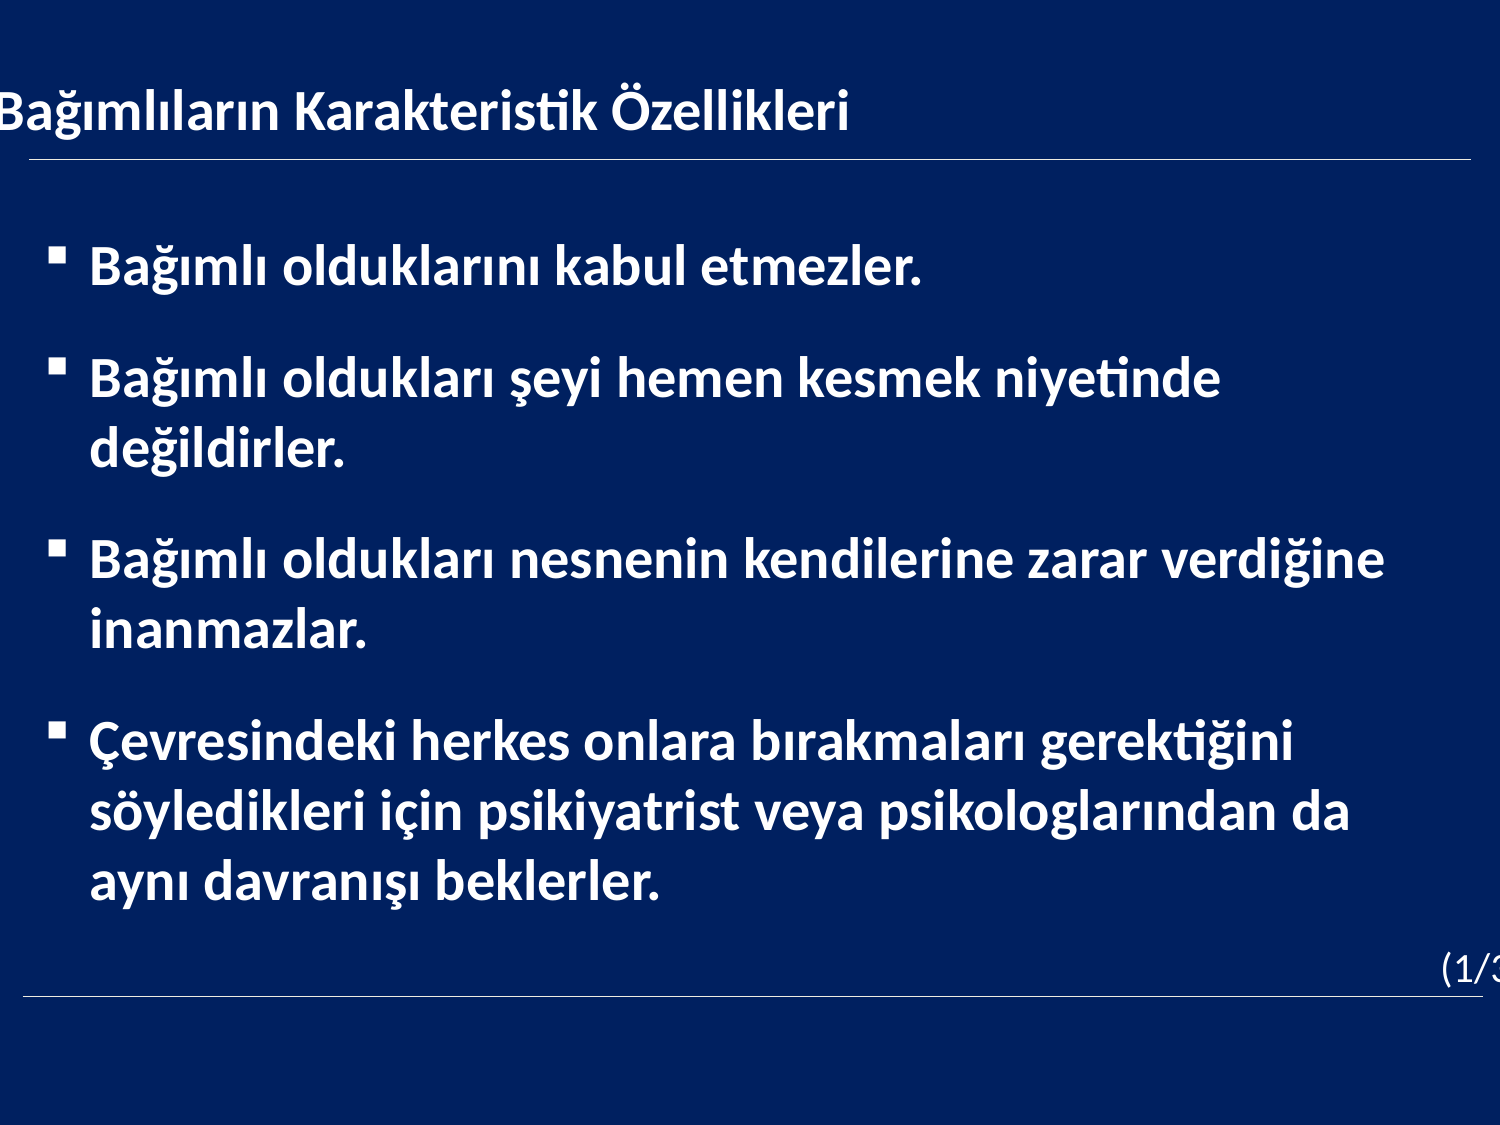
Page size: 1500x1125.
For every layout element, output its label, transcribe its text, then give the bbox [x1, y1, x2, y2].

text_box Bağımlıların Karakteristik Özellikleri [0, 64, 982, 150]
text_box Bağımlı olduklarını kabul etmezler. Bağımlı oldukları şeyi hemen kesmek niyetinde değildirler. Bağımlı oldukları nesnenin kendilerine zarar verdiğine inanmazlar. Çevresindeki herkes onlara bırakmaları gerektiğini söyledikleri için psikiyatrist veya psikologlarından da aynı davranışı beklerler. [28, 219, 1471, 920]
text_box (1/3) [1309, 933, 1500, 999]
